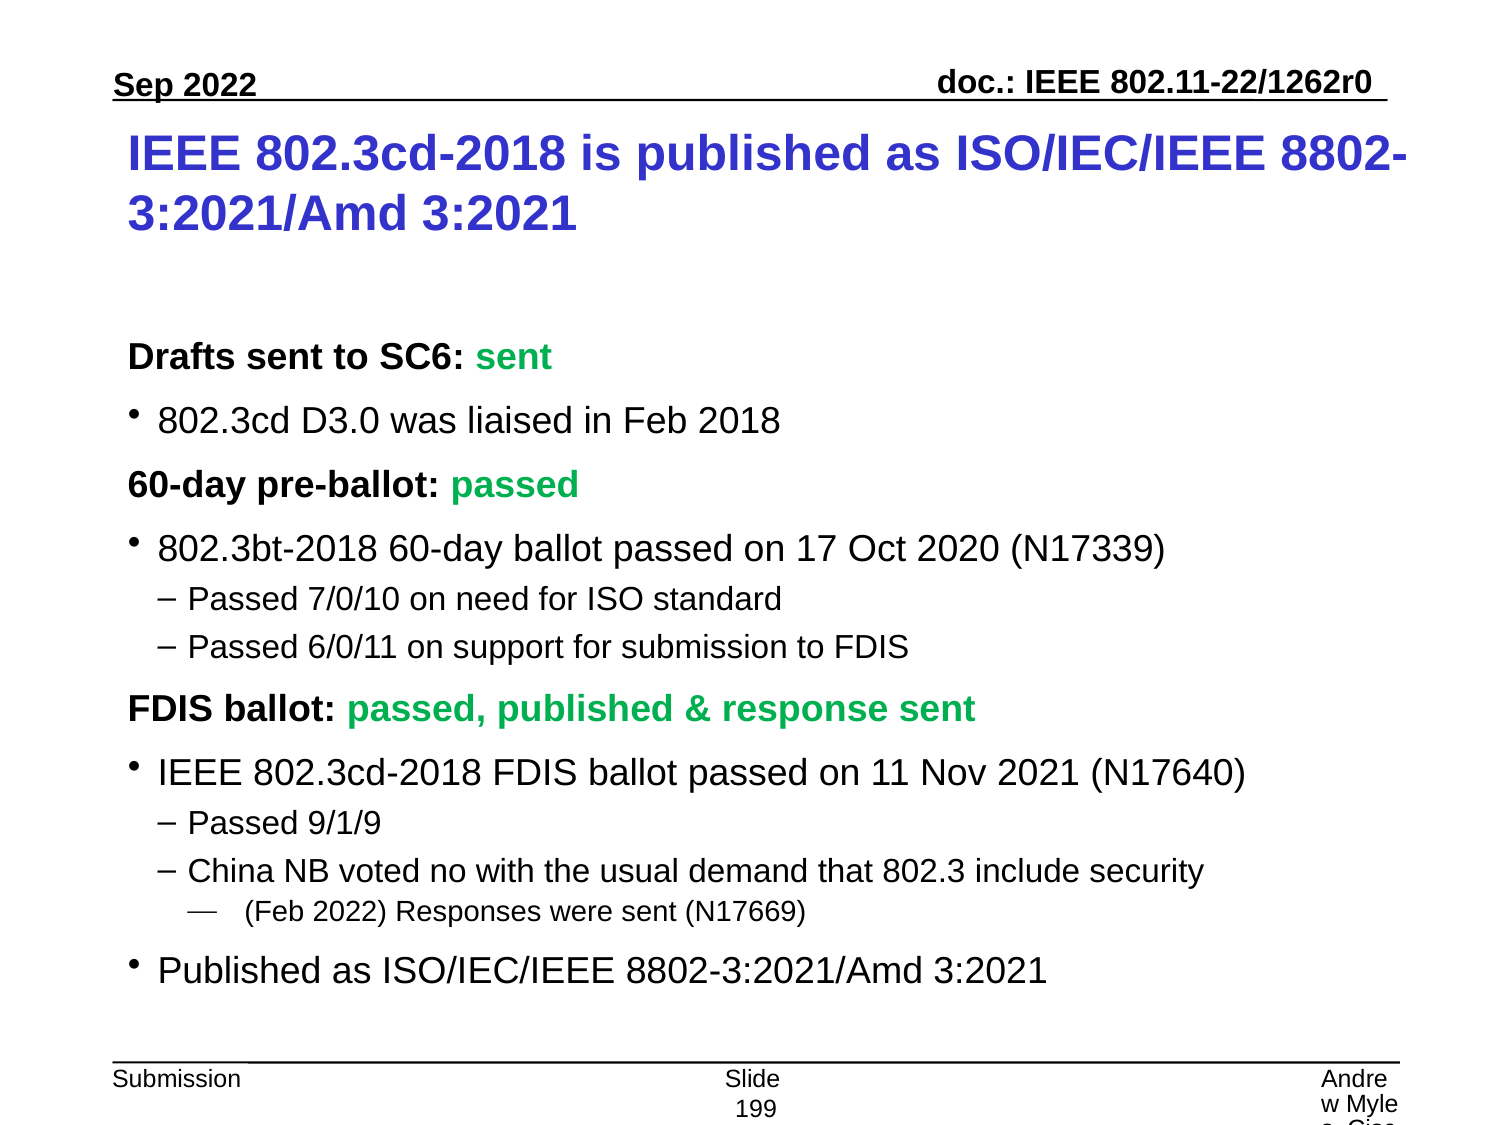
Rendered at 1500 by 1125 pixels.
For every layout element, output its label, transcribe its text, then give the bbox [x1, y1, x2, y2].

list Drafts sent to SC6: sent 802.3cd D3.0 was liaised in Feb 2018 60-day pre-ballot: passed 802.3bt-2018 60-day ballot passed on 17 Oct 2020 (N17339) Passed 7/0/10 on need for ISO standard Passed 6/0/11 on support for submission to FDIS FDIS ballot: passed, published & response sent IEEE 802.3cd-2018 FDIS ballot passed on 11 Nov 2021 (N17640) Passed 9/1/9 China NB voted no with the usual demand that 802.3 include security (Feb 2022) Responses were sent (N17669) Published as ISO/IEC/IEEE 8802-3:2021/Amd 3:2021 [112, 324, 1388, 1000]
slide_number Slide 199 [709, 1061, 803, 1093]
title IEEE 802.3cd-2018 is published as ISO/IEC/IEEE 8802-3:2021/Amd 3:2021 [112, 112, 1463, 288]
footer Andrew Myles, Cisco [1320, 1061, 1402, 1093]
